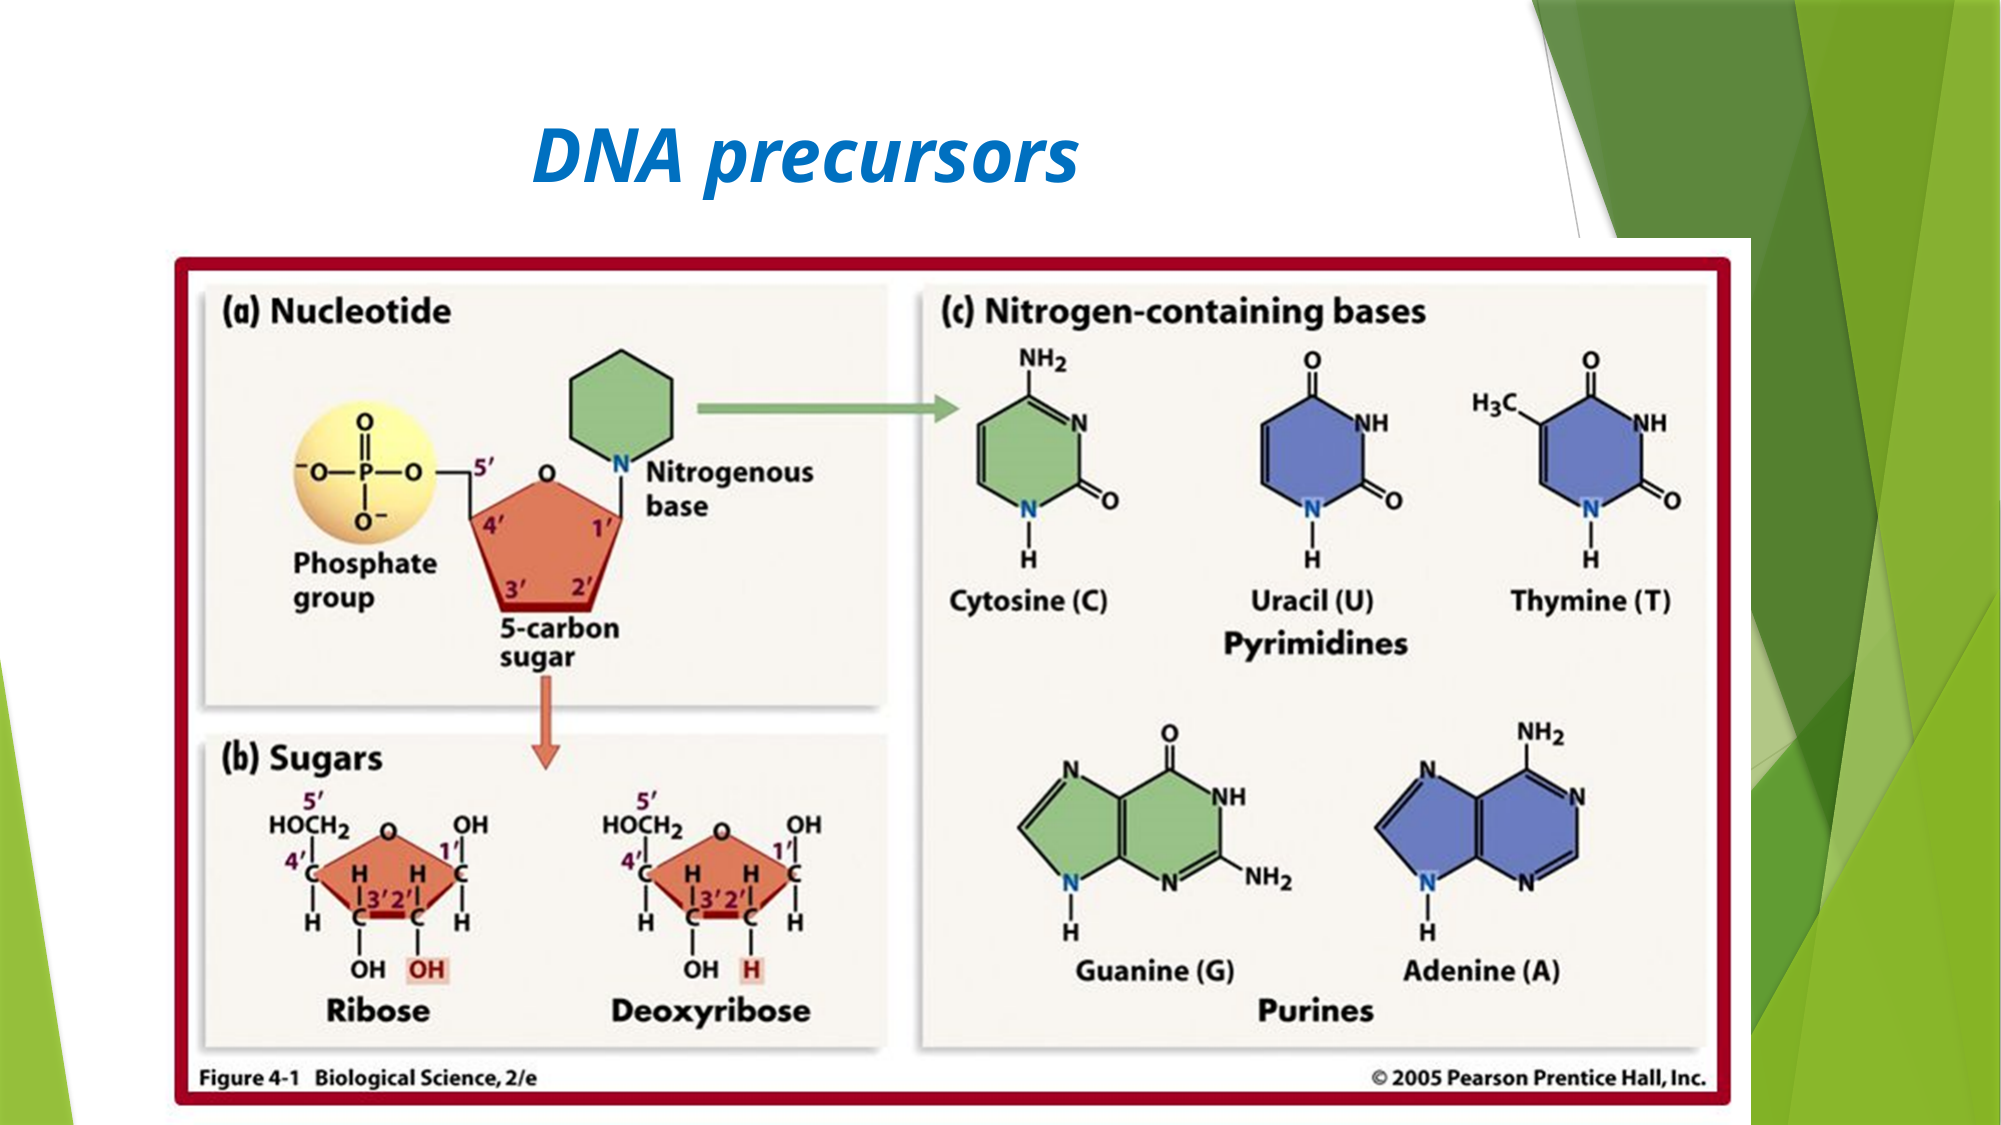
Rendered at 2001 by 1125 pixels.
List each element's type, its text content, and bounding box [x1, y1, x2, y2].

picture [110, 238, 1751, 1125]
title DNA precursors [111, 99, 1522, 238]
